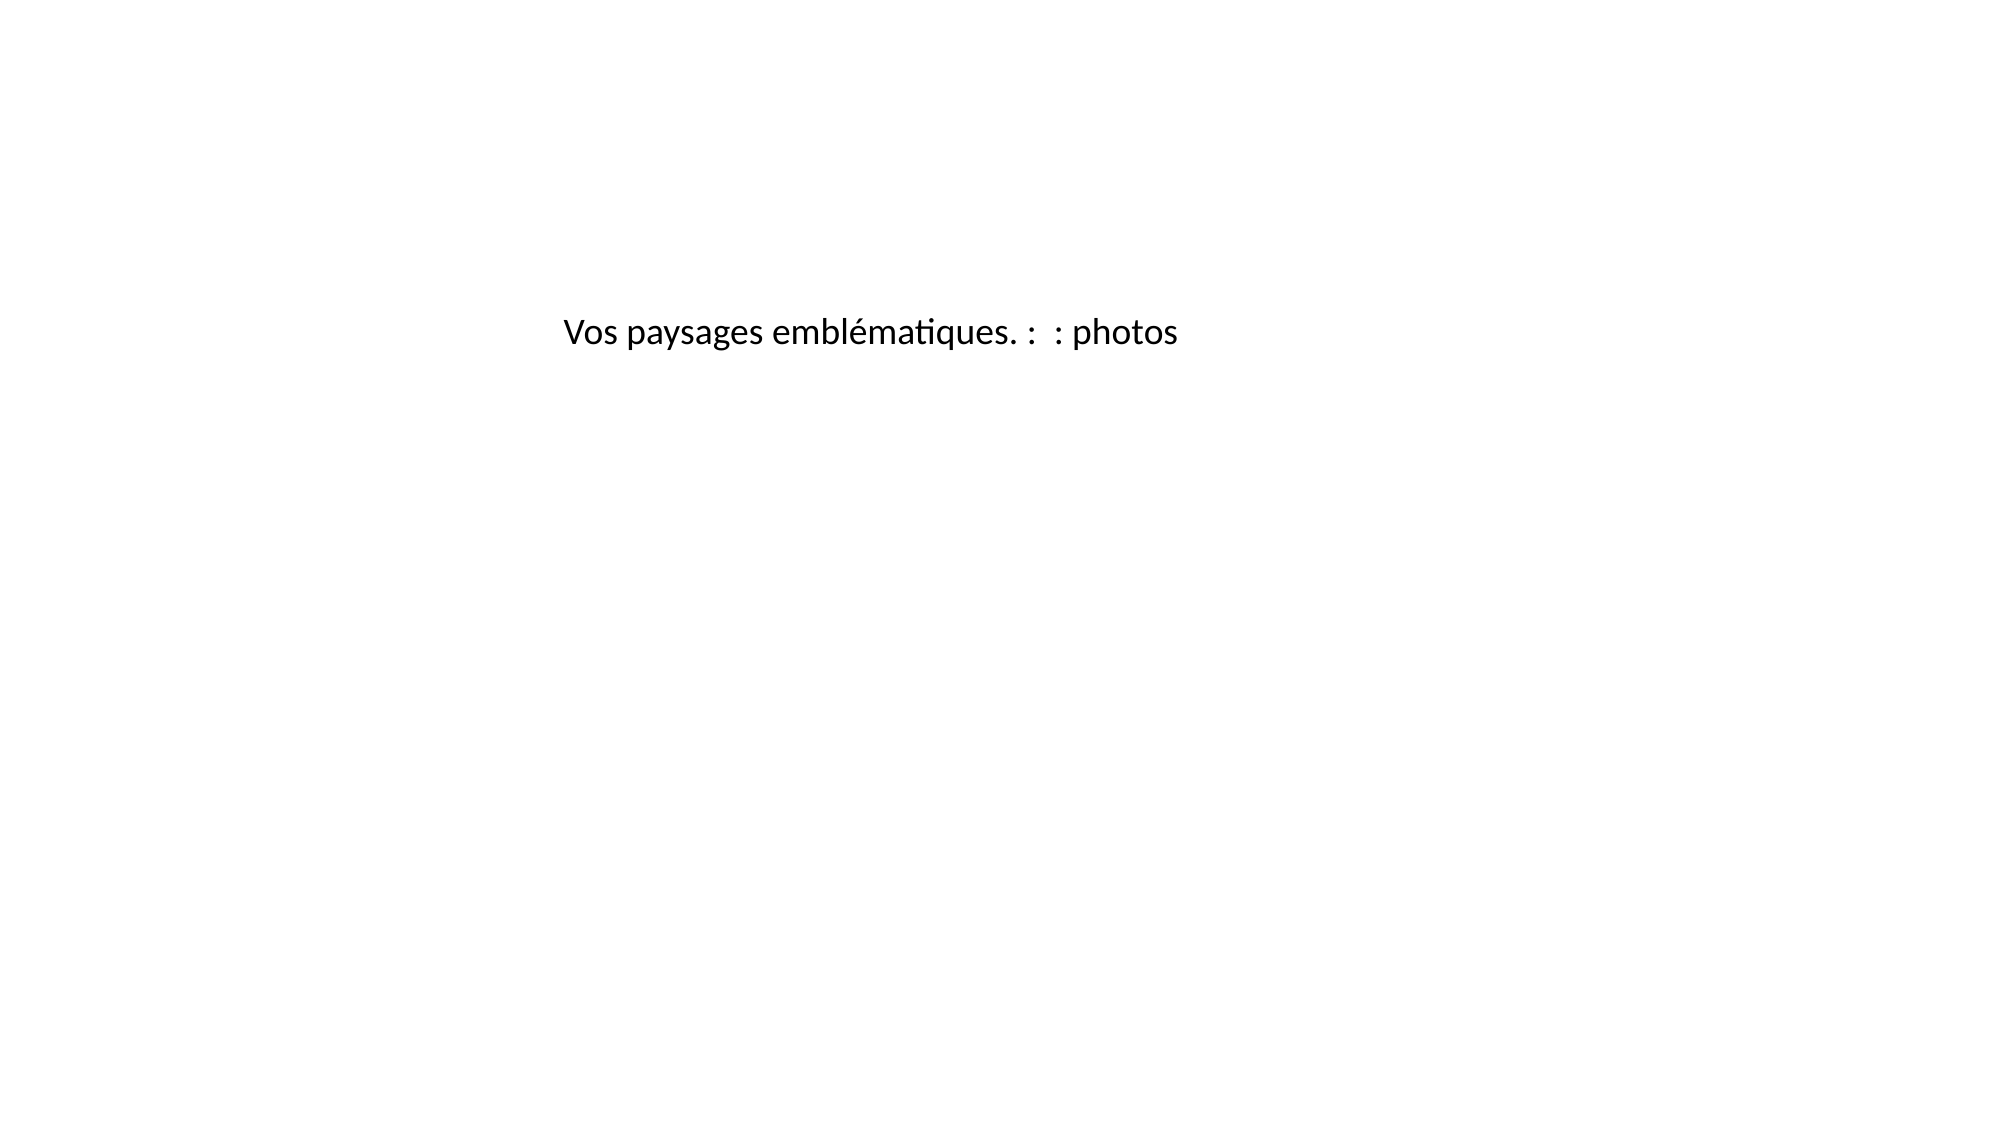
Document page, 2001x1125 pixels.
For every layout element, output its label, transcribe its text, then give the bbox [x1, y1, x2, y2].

text_box Vos paysages emblématiques. : : photos [548, 299, 1457, 360]
